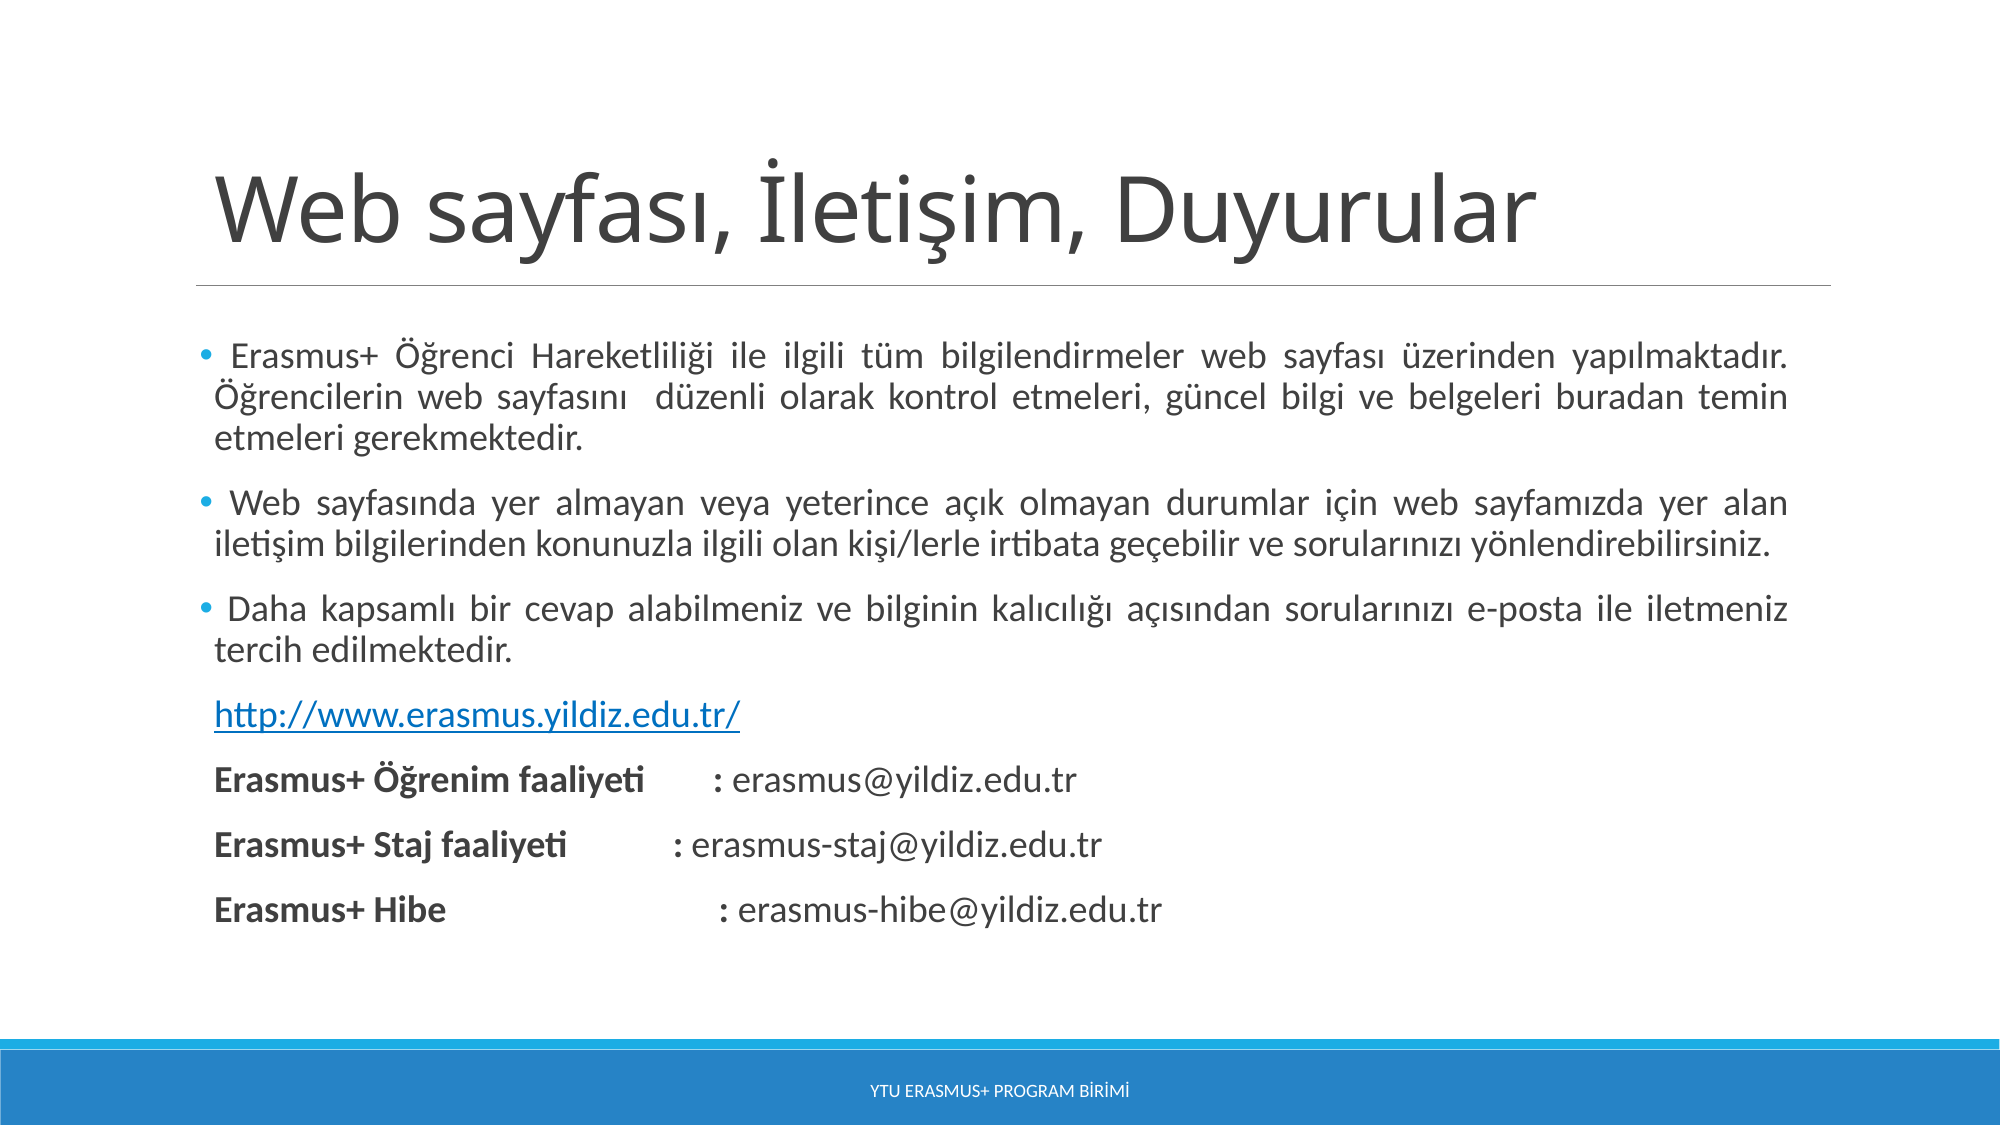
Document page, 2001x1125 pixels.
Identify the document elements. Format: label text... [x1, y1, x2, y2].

title Web sayfası, İletişim, Duyurular [199, 104, 1830, 270]
footer YTU Erasmus+ Program Birimi [604, 1059, 1396, 1120]
list Erasmus+ Öğrenci Hareketliliği ile ilgili tüm bilgilendirmeler web sayfası üzerinden yapılmaktadır. Öğrencilerin web sayfasını düzenli olarak kontrol etmeleri, güncel bilgi ve belgeleri buradan temin etmeleri gerekmektedir. Web sayfasında yer almayan veya yeterince açık olmayan durumlar için web sayfamızda yer alan iletişim bilgilerinden konunuzla ilgili olan kişi/lerle irtibata geçebilir ve sorularınızı yönlendirebilirsiniz. Daha kapsamlı bir cevap alabilmeniz ve bilginin kalıcılığı açısından sorularınızı e-posta ile iletmeniz tercih edilmektedir. http://www.erasmus.yildiz.edu.tr/ Erasmus+ Öğrenim faaliyeti : erasmus@yildiz.edu.tr Erasmus+ Staj faaliyeti : erasmus-staj@yildiz.edu.tr Erasmus+ Hibe : erasmus-hibe@yildiz.edu.tr [199, 328, 1789, 974]
